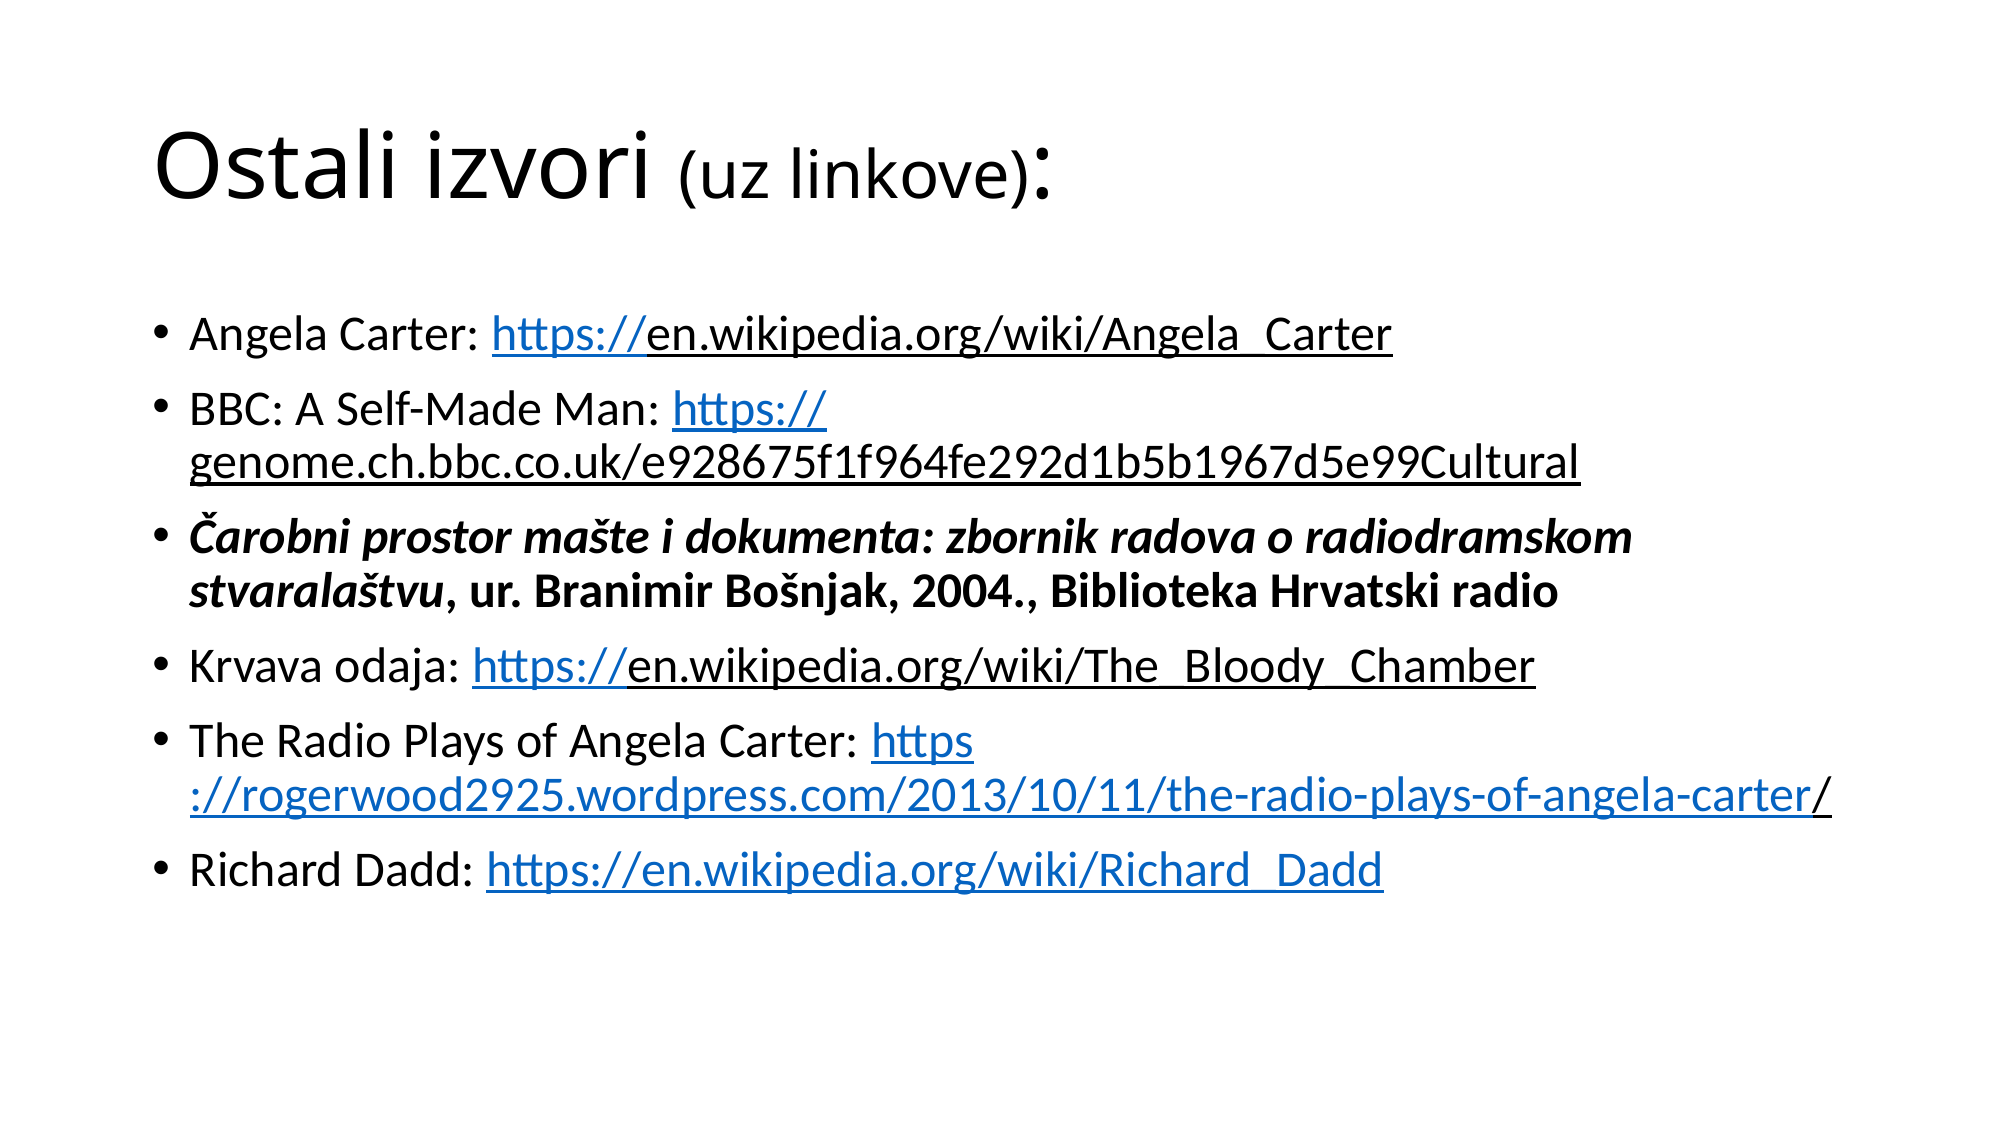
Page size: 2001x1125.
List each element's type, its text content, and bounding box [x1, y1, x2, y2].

list Angela Carter: https://en.wikipedia.org/wiki/Angela_Carter BBC: A Self-Made Man: https://genome.ch.bbc.co.uk/e928675f1f964fe292d1b5b1967d5e99Cultural Čarobni prostor mašte i dokumenta: zbornik radova o radiodramskom stvaralaštvu, ur. Branimir Bošnjak, 2004., Biblioteka Hrvatski radio Krvava odaja: https://en.wikipedia.org/wiki/The_Bloody_Chamber The Radio Plays of Angela Carter: https://rogerwood2925.wordpress.com/2013/10/11/the-radio-plays-of-angela-carter/ Richard Dadd: https://en.wikipedia.org/wiki/Richard_Dadd [137, 299, 1863, 1014]
title Ostali izvori (uz linkove): [137, 59, 1863, 278]
